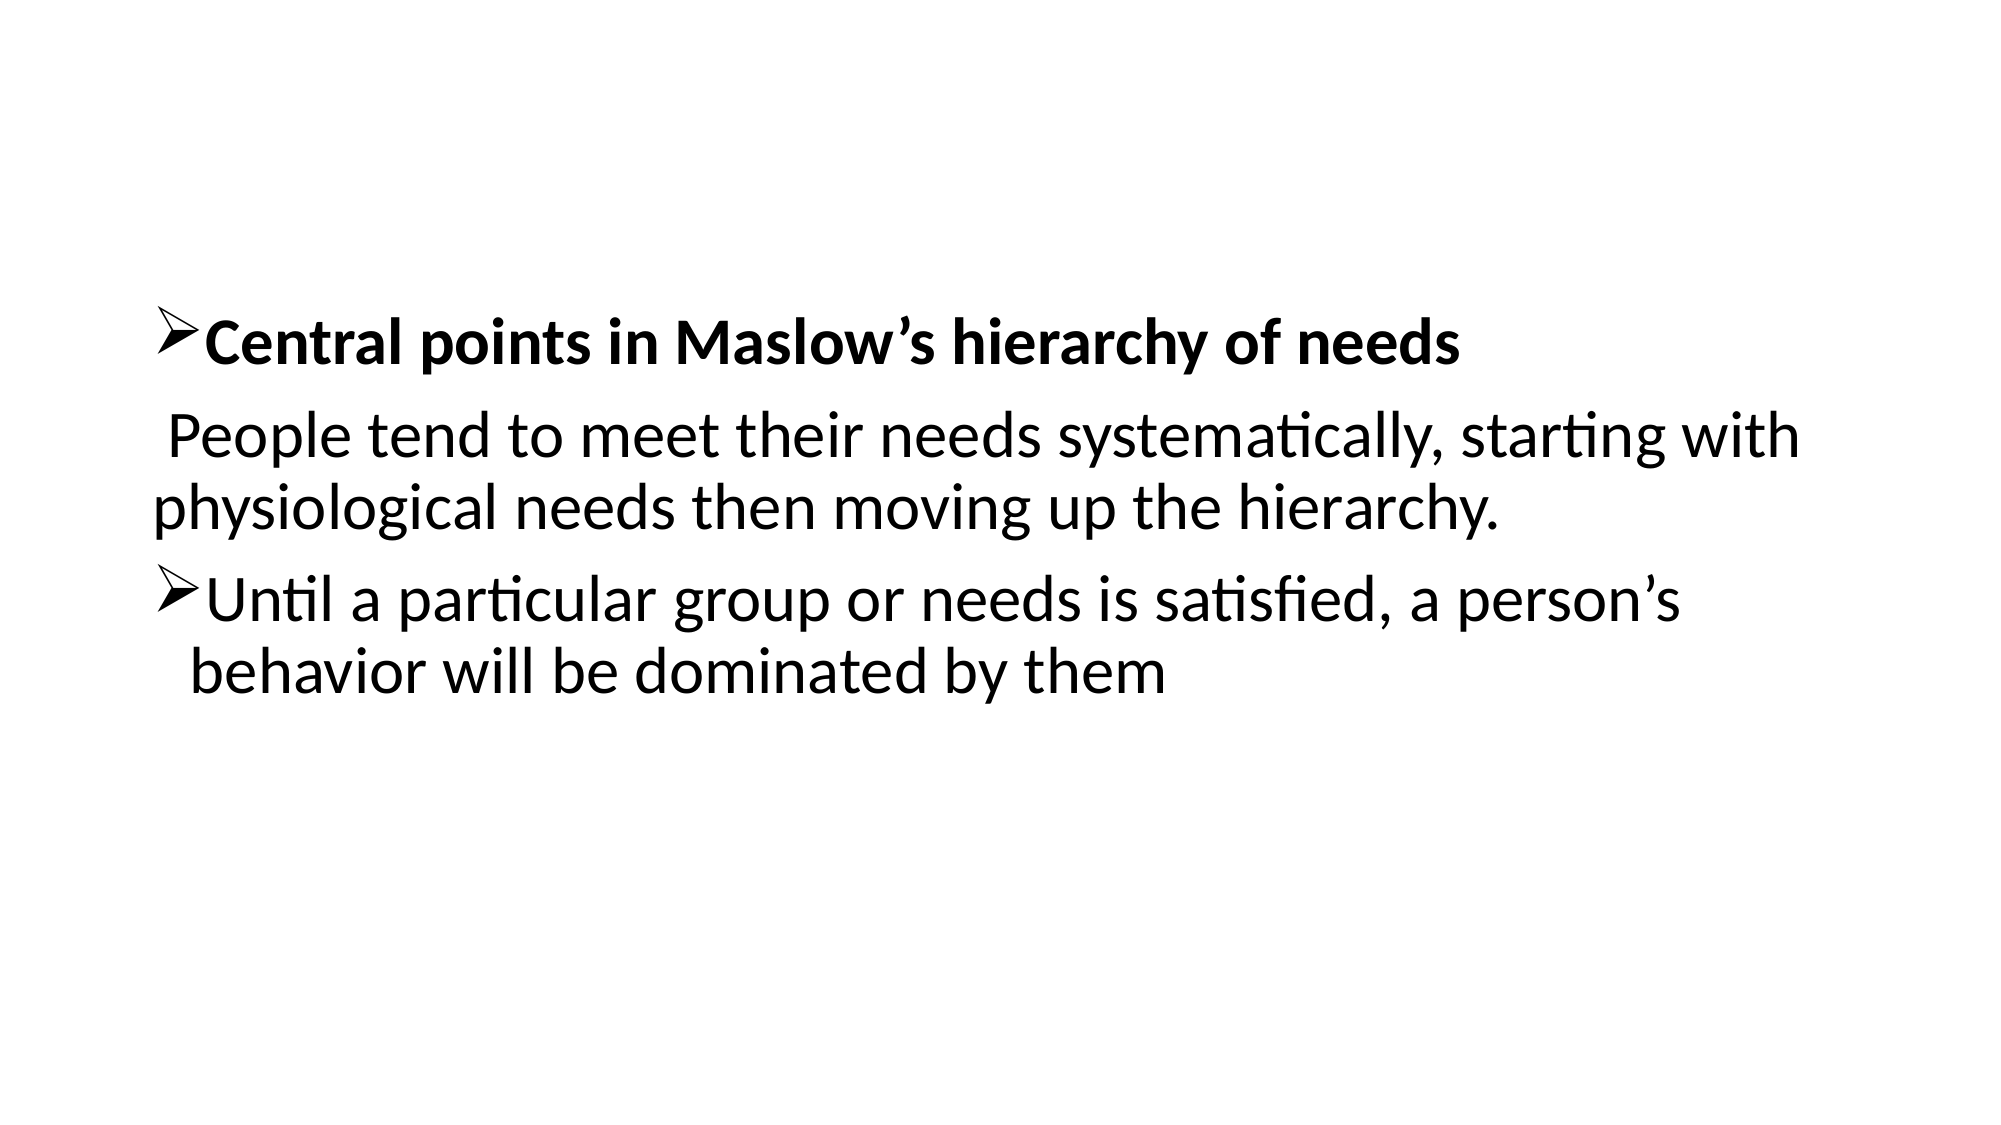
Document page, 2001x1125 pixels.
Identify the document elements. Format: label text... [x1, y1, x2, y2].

list Central points in Maslow’s hierarchy of needs People tend to meet their needs systematically, starting with physiological needs then moving up the hierarchy. Until a particular group or needs is satisfied, a person’s behavior will be dominated by them [137, 299, 1863, 1014]
